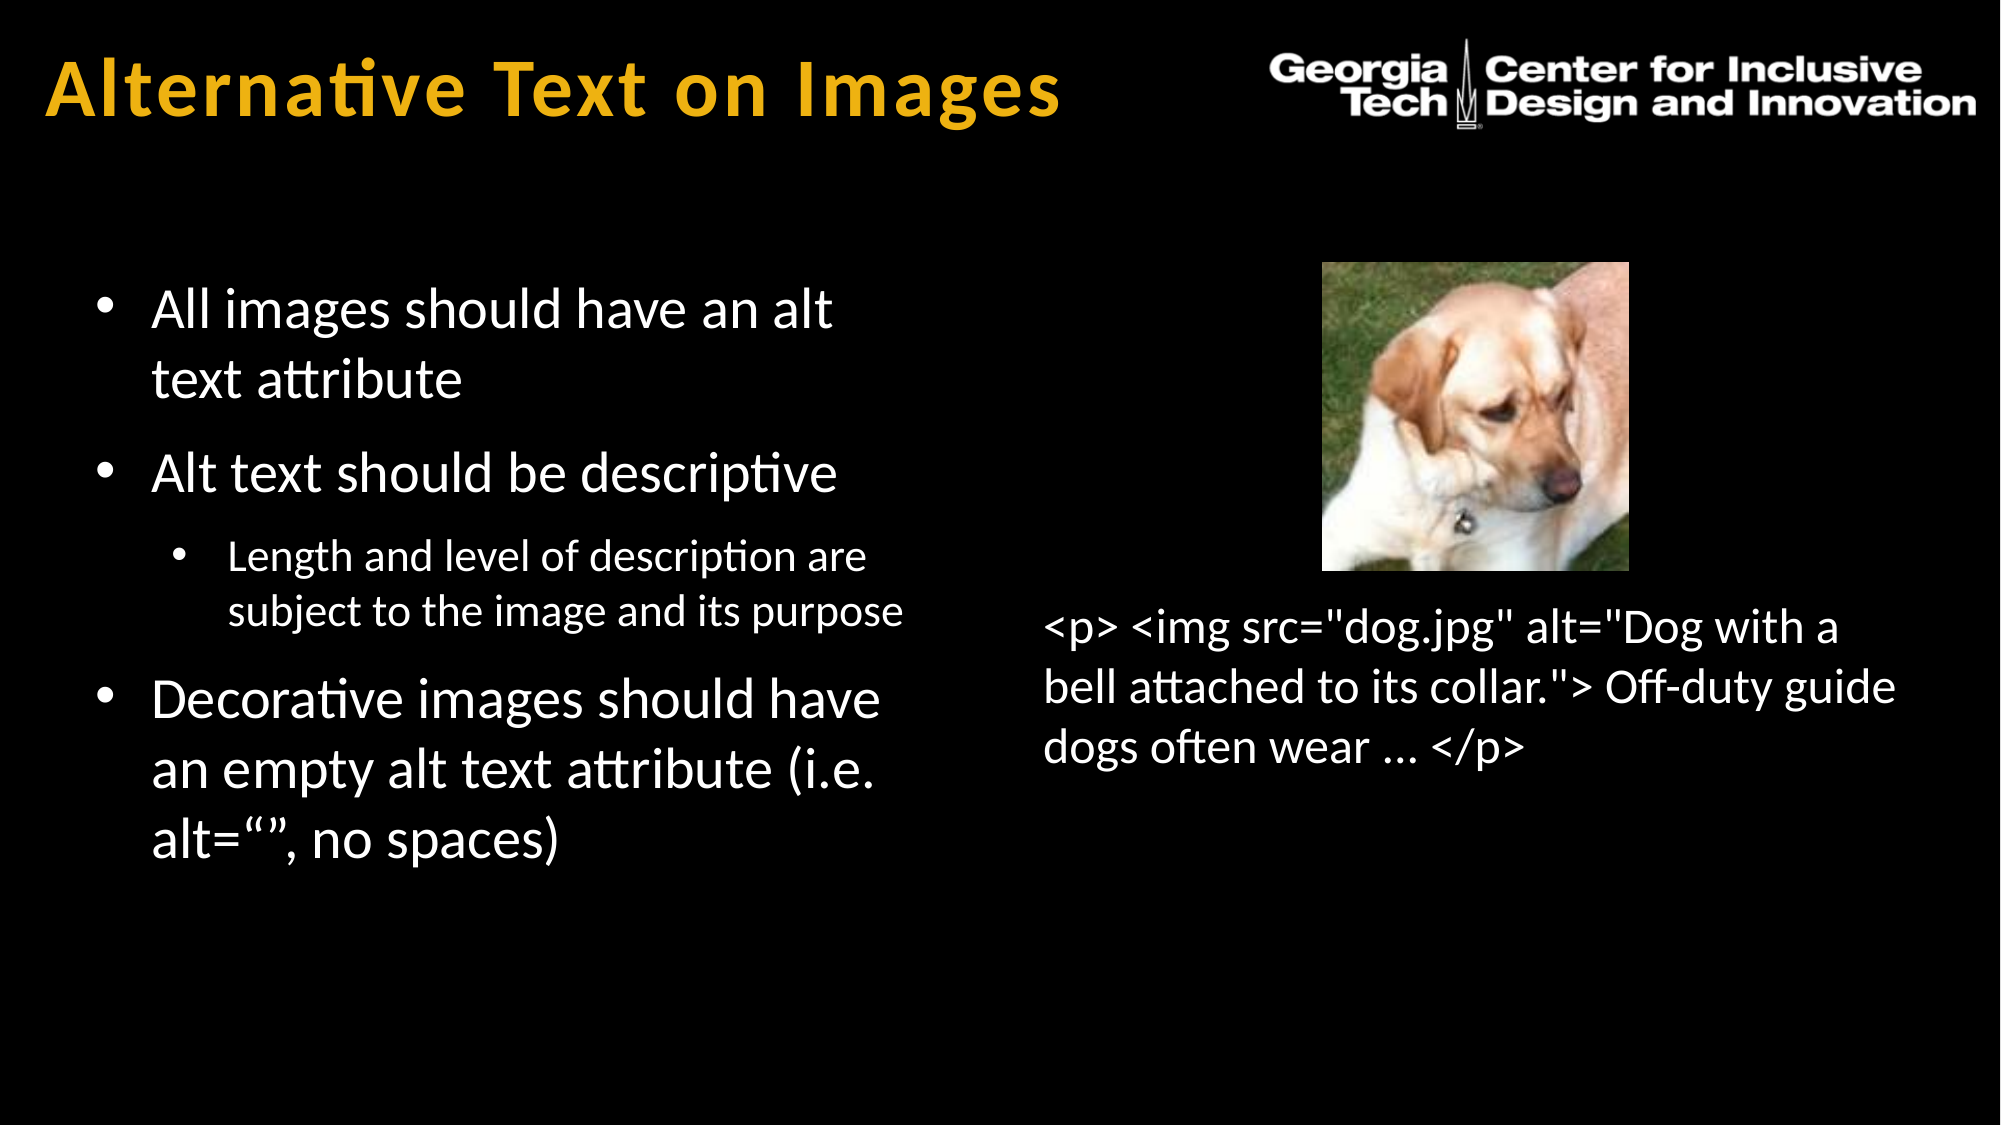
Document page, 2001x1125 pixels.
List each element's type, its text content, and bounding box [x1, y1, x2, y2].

picture [0, 0, 2001, 1125]
title Alternative Text on Images [0, 0, 1233, 168]
list All images should have an alt text attribute Alt text should be descriptive Length and level of description are subject to the image and its purpose Decorative images should have an empty alt text attribute (i.e. alt=“”, no spaces) [50, 262, 967, 1021]
list <p> <img src="dog.jpg" alt="Dog with a bell attached to its collar."> Off-duty guide dogs often wear ... </p> [998, 586, 1950, 783]
